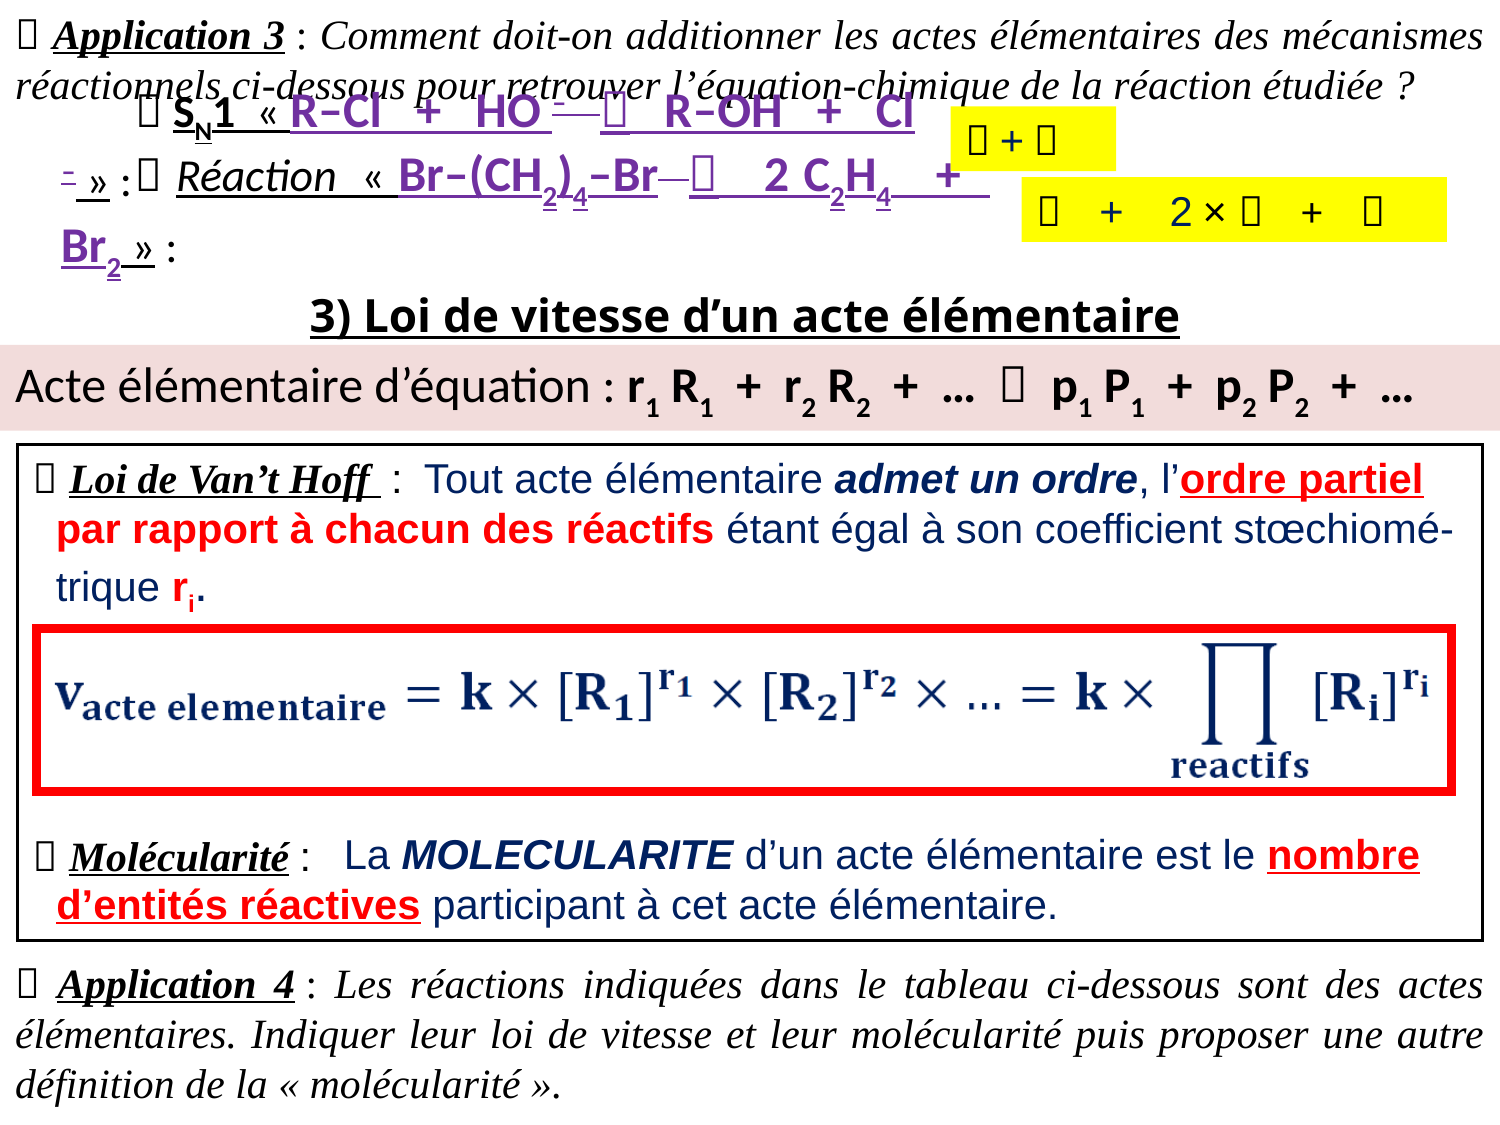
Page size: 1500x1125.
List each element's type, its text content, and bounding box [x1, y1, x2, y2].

picture [41, 633, 1448, 788]
text_box  SN1 « R–Cl + HO –  R–OH + Cl – » : [46, 99, 930, 184]
text_box  +  [950, 106, 1117, 172]
text_box  Application 4 : Les réactions indiquées dans le tableau ci-dessous sont des actes élémentaires. Indiquer leur loi de vitesse et leur molécularité puis proposer une autre définition de la « molécularité ». [0, 949, 1500, 1115]
text_box  Réaction « Br–(CH2)4–Br  2 C2H4 + Br2 » : [45, 169, 1006, 256]
text_box  + 2 ×  +  [1021, 177, 1447, 242]
text_box  Application 3 : Comment doit-on additionner les actes élémentaires des mécanismes réactionnels ci-dessous pour retrouver l’équation-chimique de la réaction étudiée ? [0, 0, 1500, 116]
text_box Tout acte élémentaire admet un ordre, l’ordre partiel par rapport à chacun des réactifs étant égal à son coefficient stœchiomé-trique ri. [40, 444, 1471, 620]
text_box  Loi de Van’t Hoff :  Molécularité : [17, 444, 1483, 941]
text_box La MOLECULARITE d’un acte élémentaire est le nombre d’entités réactives participant à cet acte élémentaire. [41, 820, 1483, 907]
text_box 3) Loi de vitesse d’un acte élémentaire [144, 278, 1196, 344]
text_box Acte élémentaire d’équation : r1 R1 + r2 R2 + …  p1 P1 + p2 P2 + … [0, 344, 1500, 431]
